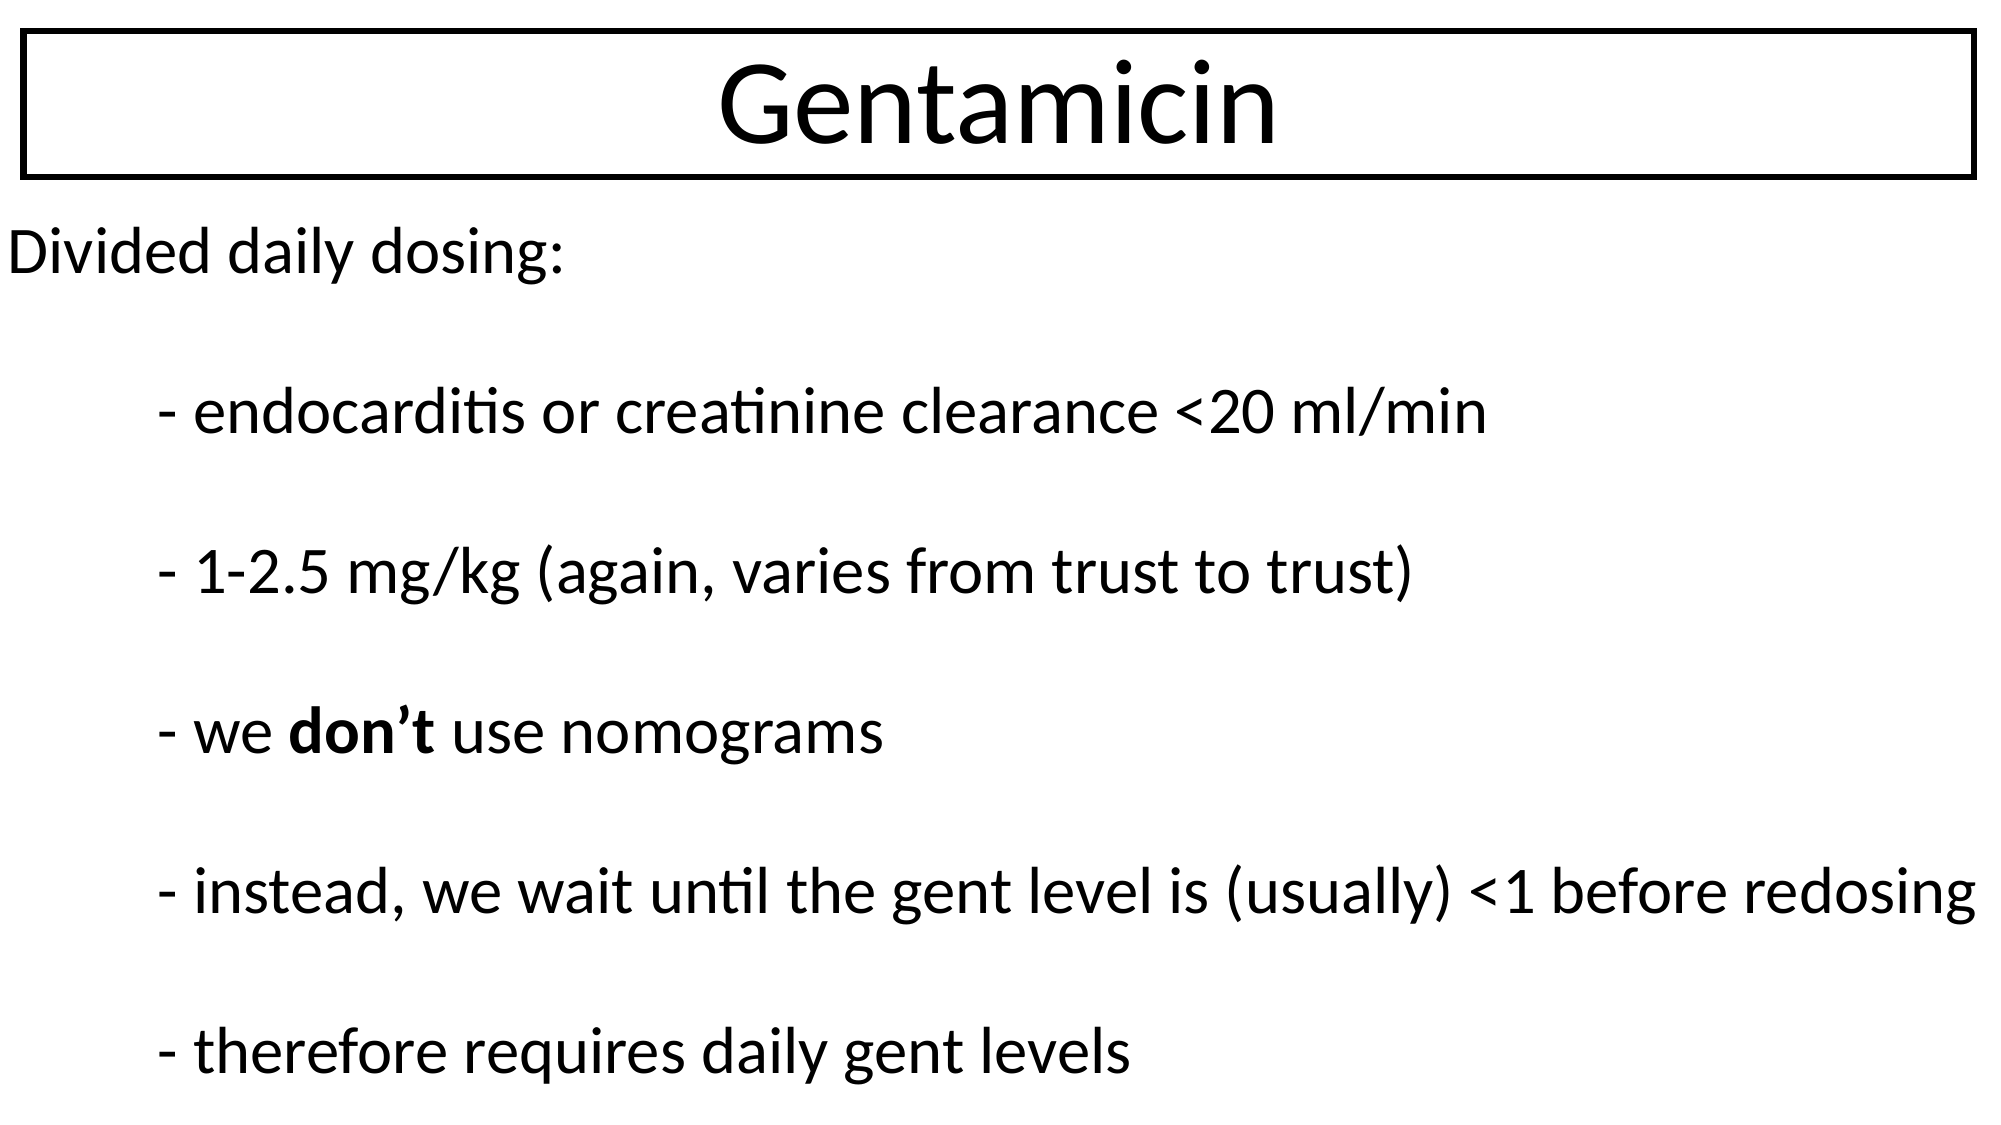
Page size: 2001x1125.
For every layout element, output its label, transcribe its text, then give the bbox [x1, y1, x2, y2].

text_box Divided daily dosing: - endocarditis or creatinine clearance <20 ml/min - 1-2.5 mg/kg (again, varies from trust to trust) - we don’t use nomograms - instead, we wait until the gent level is (usually) <1 before redosing - therefore requires daily gent levels [0, 199, 2000, 1125]
text_box Gentamicin [22, 30, 1975, 178]
